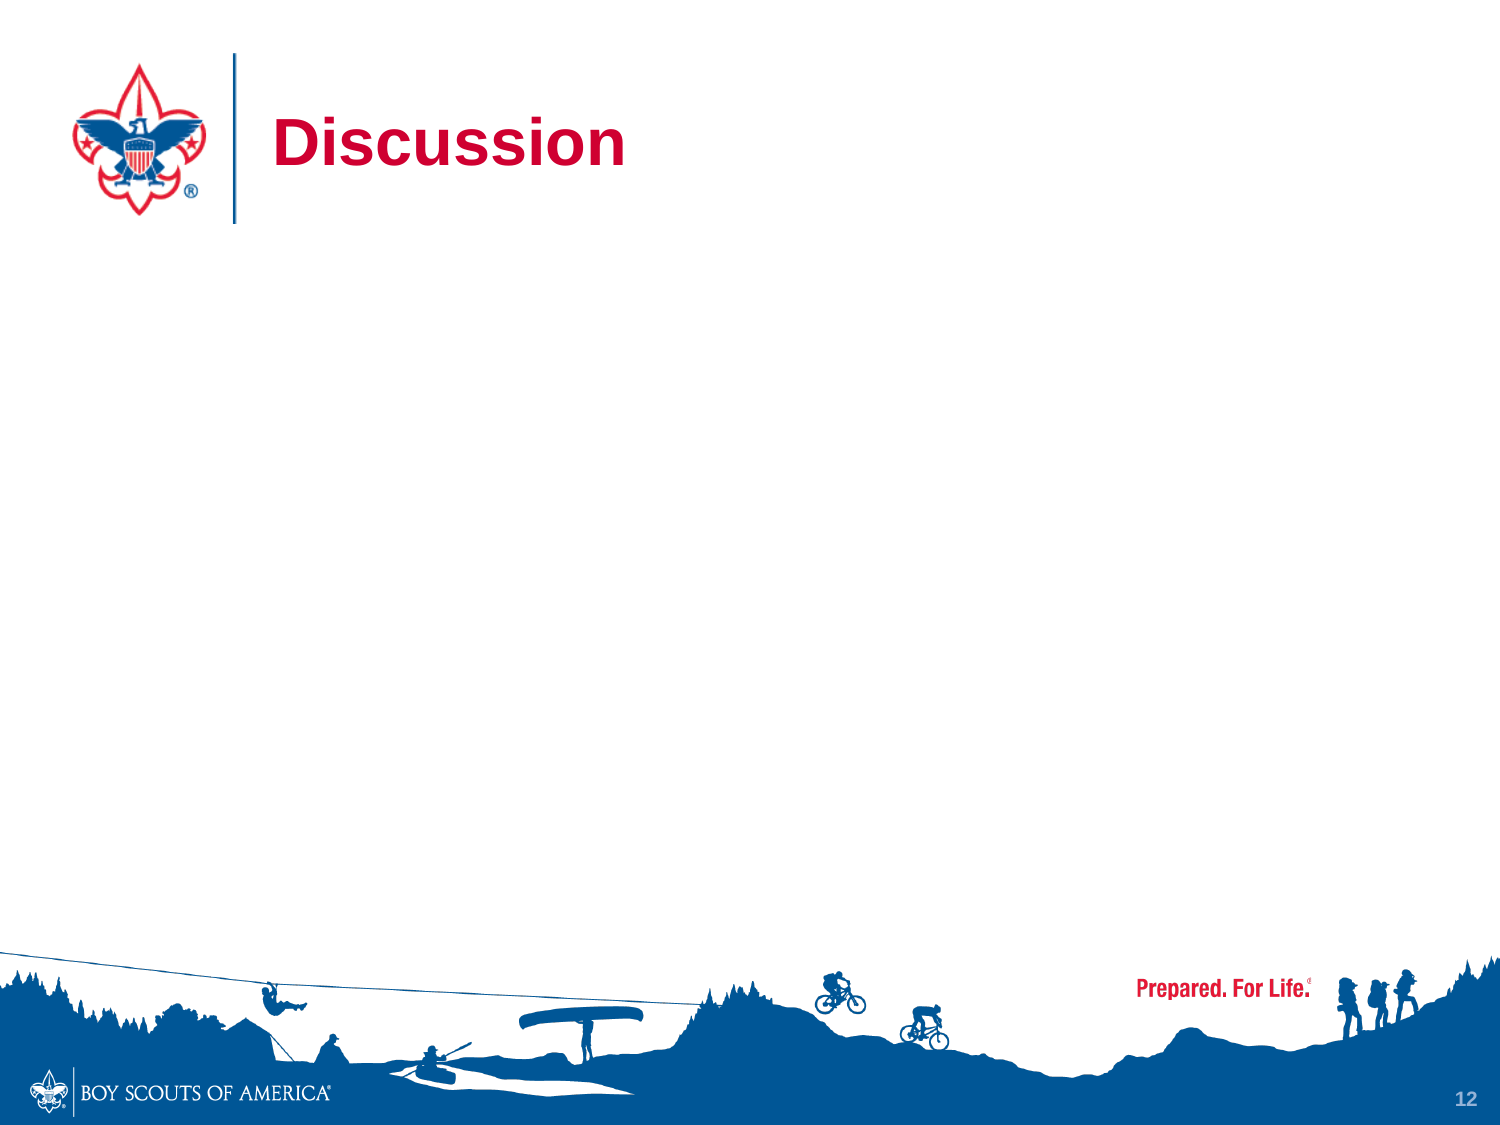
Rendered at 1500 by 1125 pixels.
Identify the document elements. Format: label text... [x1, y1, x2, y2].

title Discussion [257, 45, 1413, 233]
picture [0, 952, 1500, 1125]
picture [72, 53, 237, 224]
slide_number 12 [1425, 1067, 1493, 1125]
